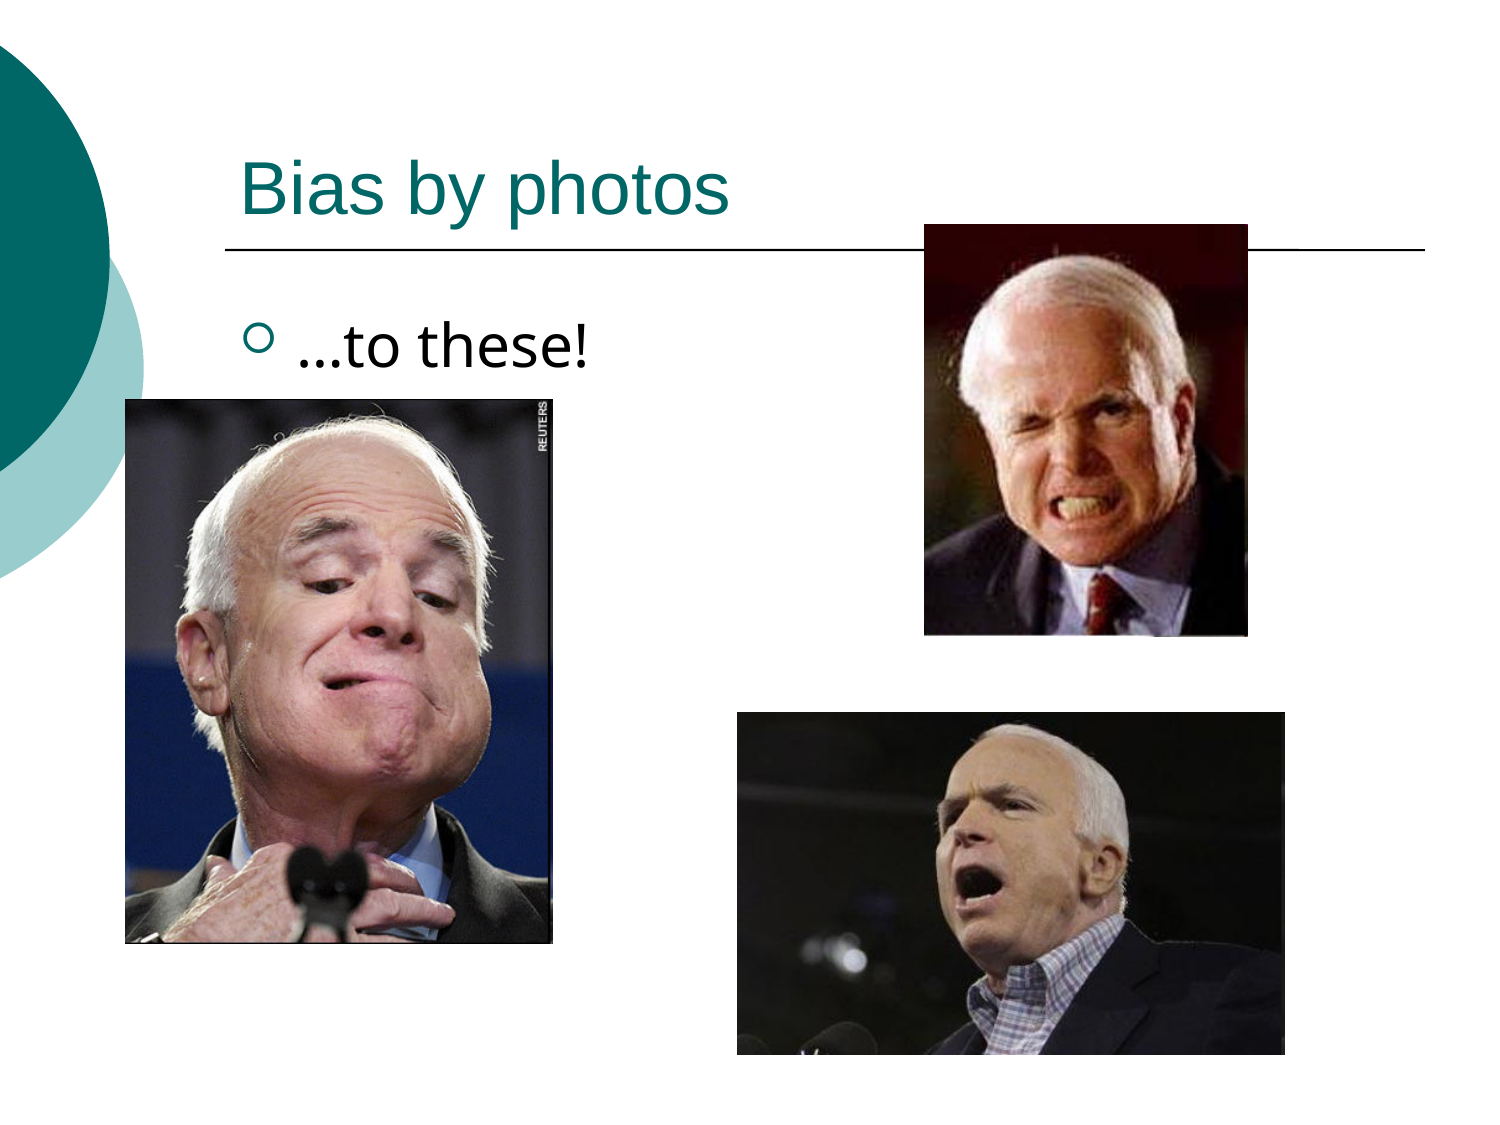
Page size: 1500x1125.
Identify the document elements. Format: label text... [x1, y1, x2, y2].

title Bias by photos [224, 49, 1425, 238]
list …to these! [224, 299, 1425, 975]
picture [924, 224, 1248, 637]
picture [737, 712, 1285, 1056]
picture [124, 399, 553, 944]
